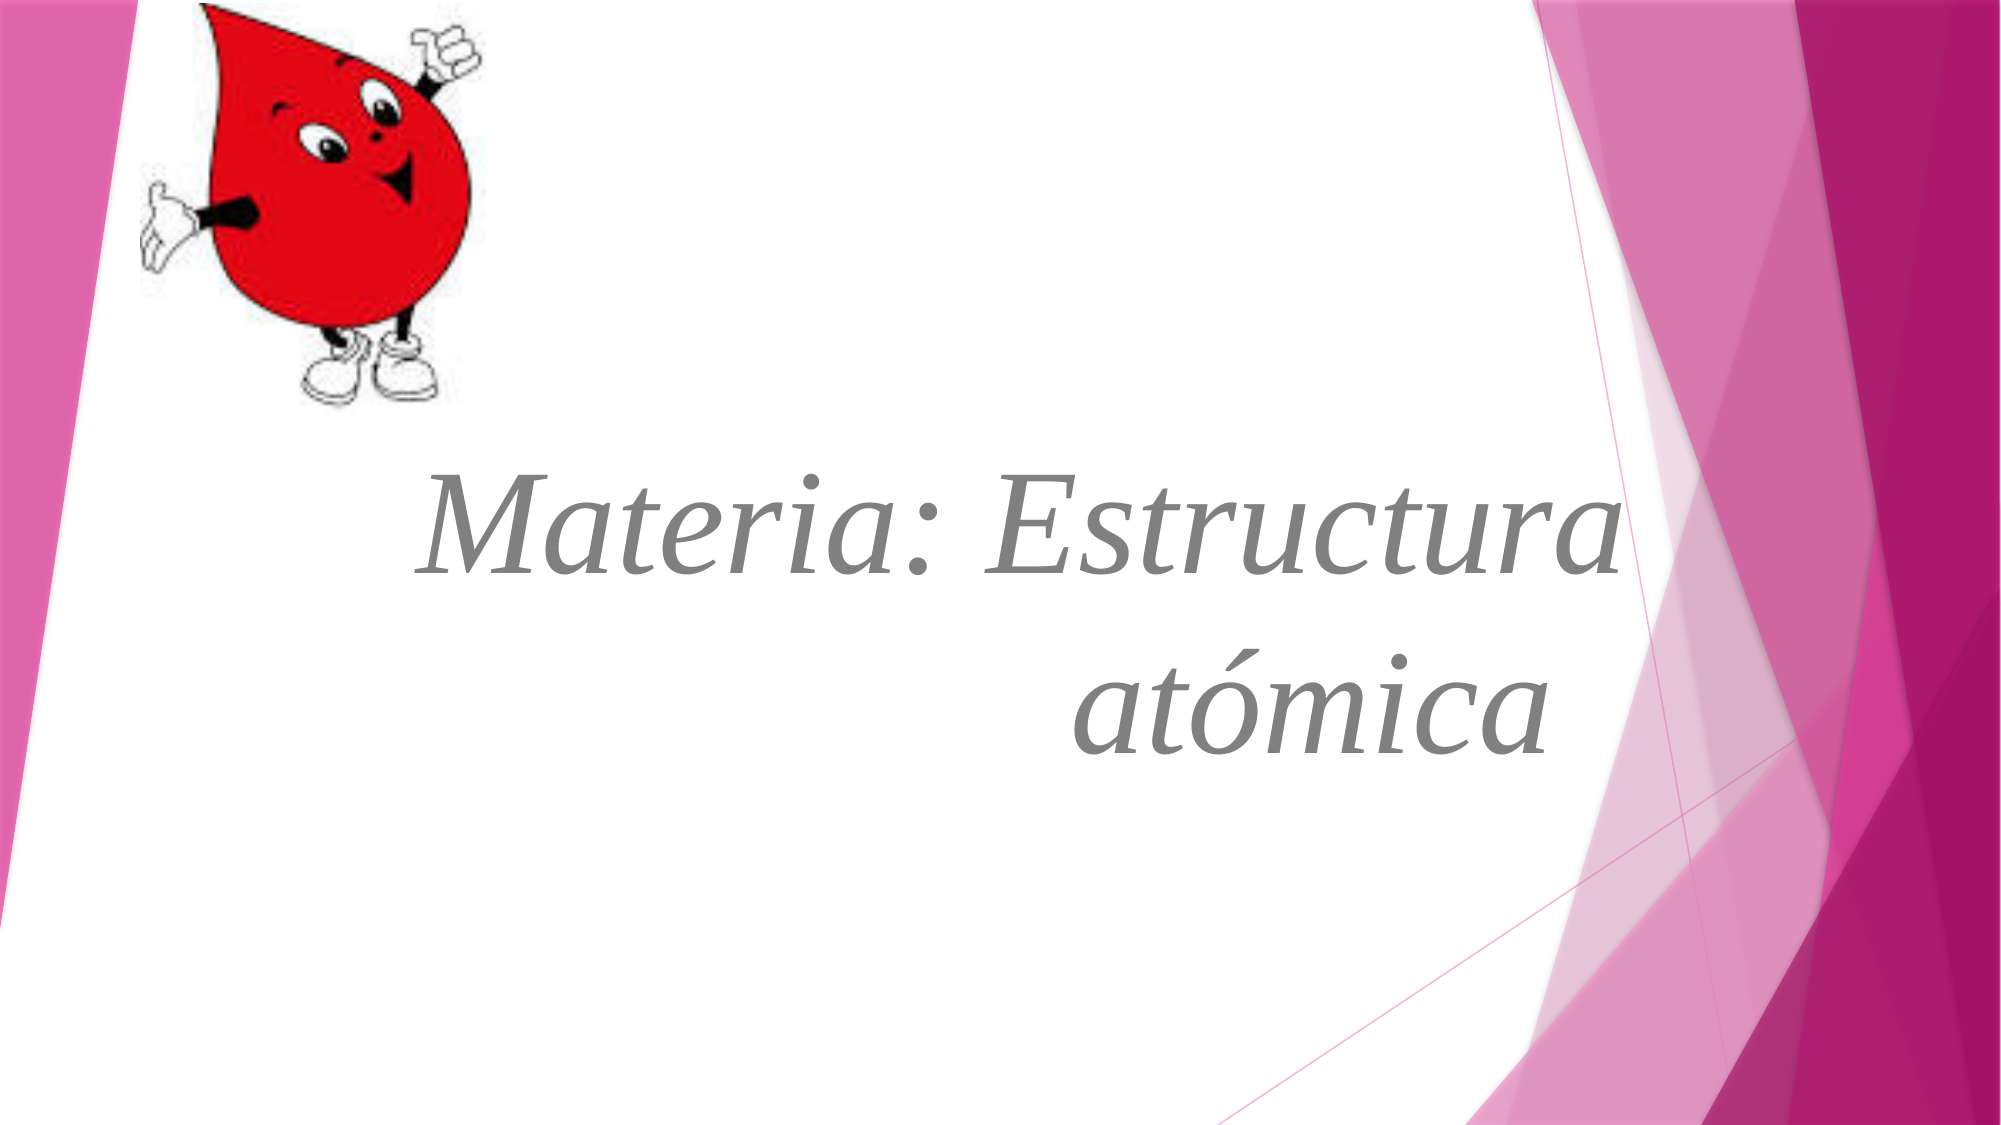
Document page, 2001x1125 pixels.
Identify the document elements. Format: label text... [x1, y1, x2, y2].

picture [139, 3, 486, 417]
subtitle Materia: Estructura atómica [140, 415, 1644, 732]
